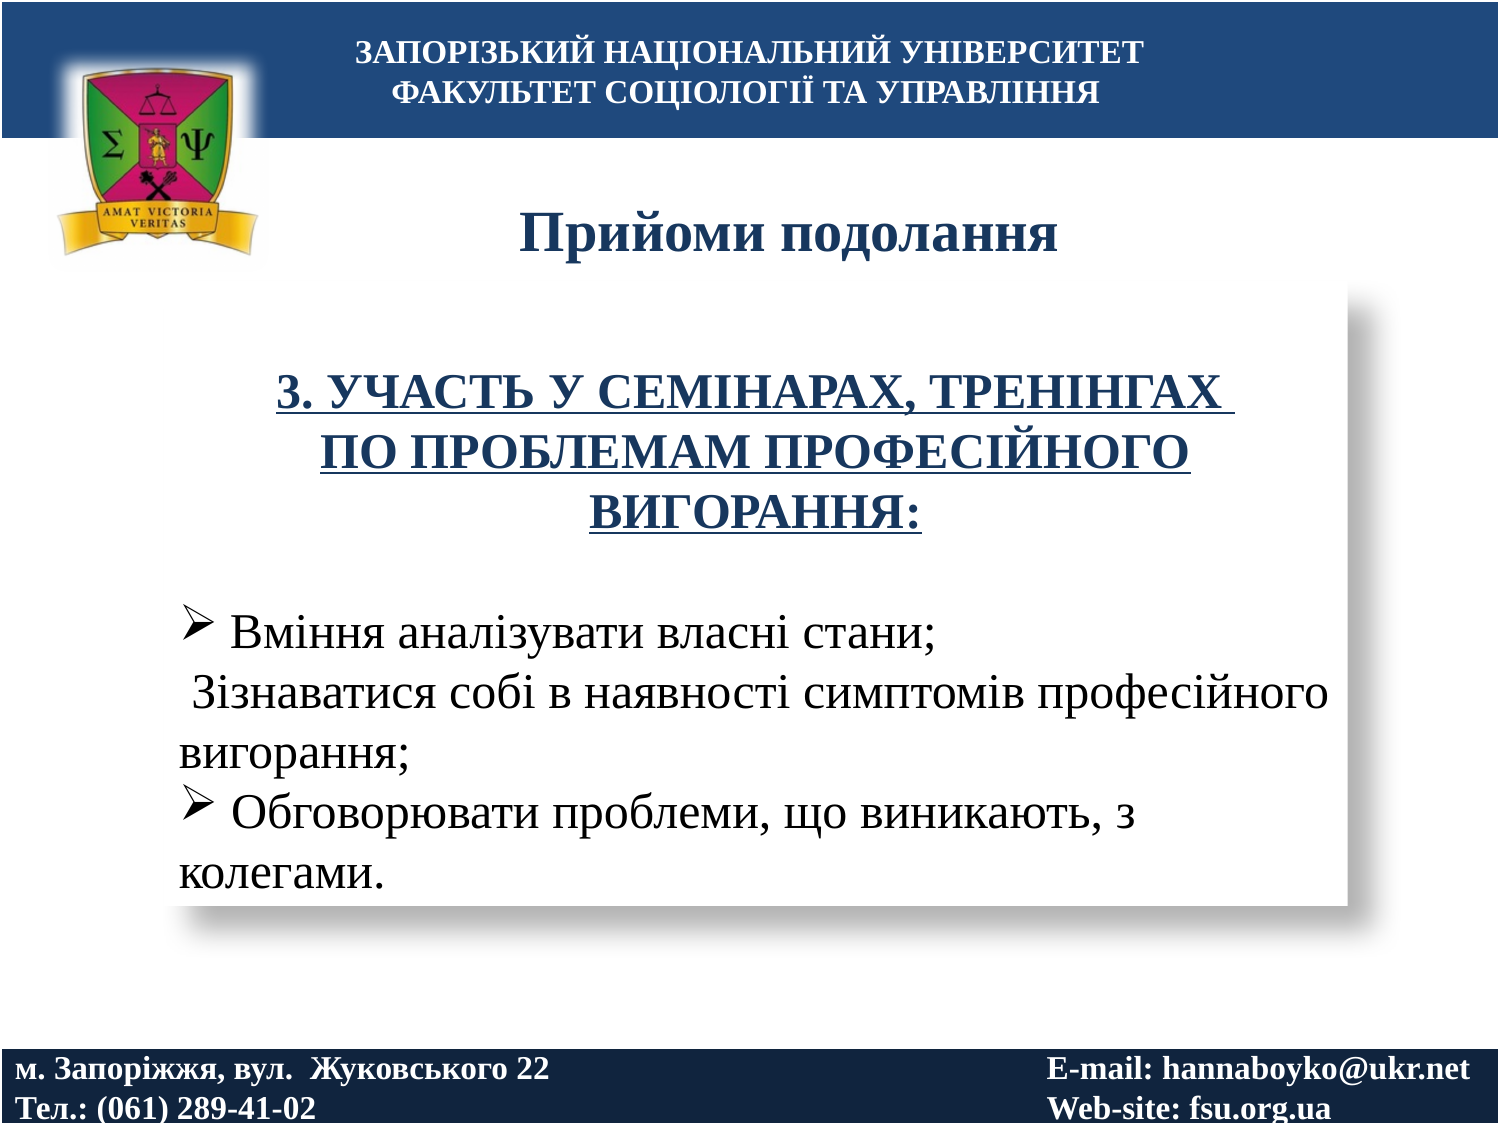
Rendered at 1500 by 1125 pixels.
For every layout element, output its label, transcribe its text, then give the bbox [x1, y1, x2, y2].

picture [46, 46, 272, 274]
text_box 3. УЧАСТЬ У СЕМІНАРАХ, ТРЕНІНГАХ ПО ПРОБЛЕМАМ ПРОФЕСІЙНОГО ВИГОРАННЯ: Вміння аналізувати власні стани; Зізнаватися собі в наявності симптомів професійного вигорання; Обговорювати проблеми, що виникають, з колегами. [162, 279, 1350, 908]
text_box ЗАПОРІЗЬКИЙ НАЦІОНАЛЬНИЙ УНІВЕРСИТЕТ ФАКУЛЬТЕТ СОЦІОЛОГІЇ ТА УПРАВЛІННЯ [0, 0, 1500, 143]
title Прийоми подолання [274, 175, 1428, 282]
text_box м. Запоріжжя, вул. Жуковського 22 E-mail: hannaboyko@ukr.net Тел.: (061) 289-41-02 Web-site: fsu.org.ua [0, 1045, 1500, 1125]
